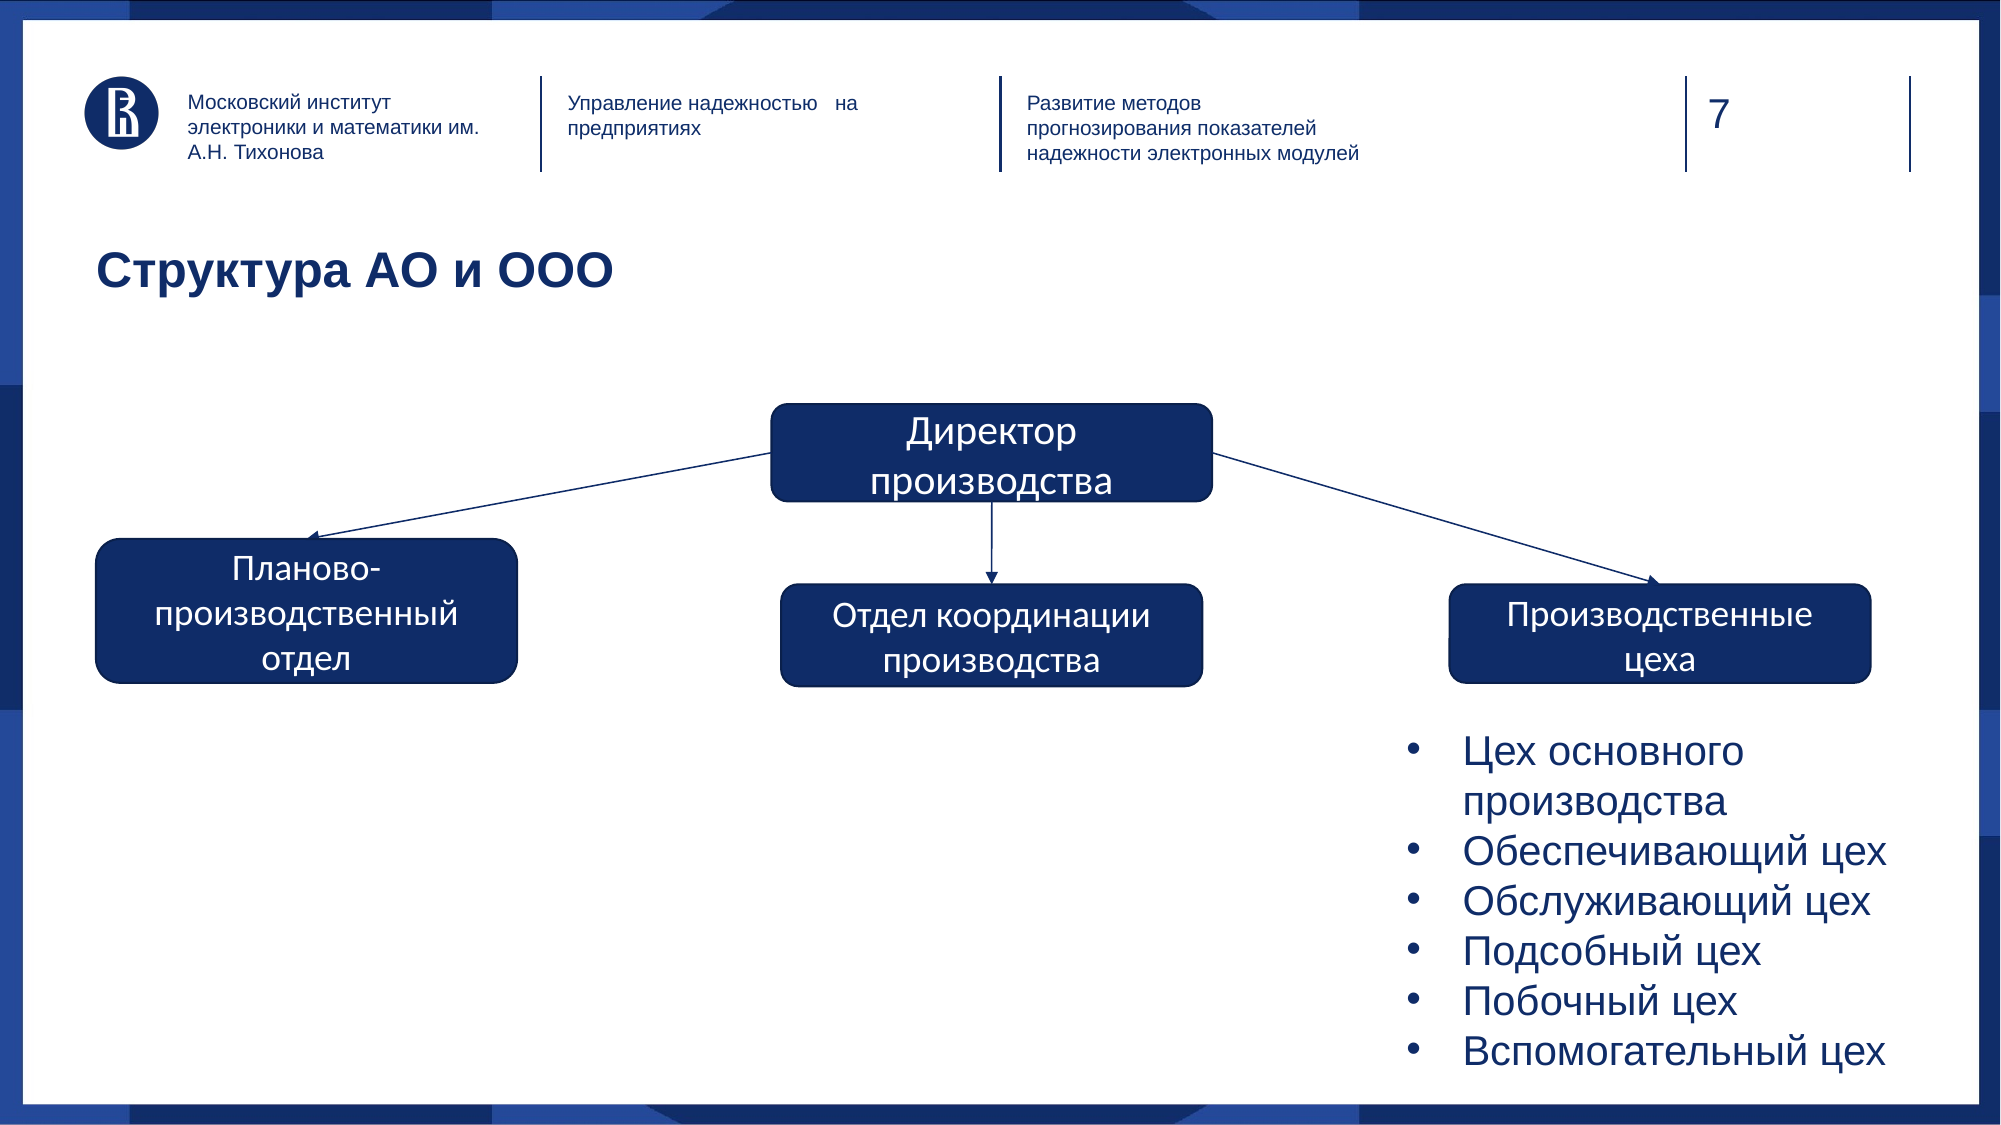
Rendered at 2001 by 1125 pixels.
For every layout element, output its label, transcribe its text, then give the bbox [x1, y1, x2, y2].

text_box Производственные цеха [1449, 584, 1871, 683]
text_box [306, 452, 772, 540]
text_box Цех основного производства Обеспечивающий цех Обслуживающий цех Подсобный цех Побочный цех Вспомогательный цех [1391, 715, 1929, 1082]
text_box Планово-производственный отдел [95, 538, 518, 683]
title Структура АО и ООО [96, 237, 1888, 354]
text_box Отдел координации производства [781, 584, 1203, 687]
picture [0, 0, 2001, 1125]
list Московский институт электроники и математики им. А.Н. Тихонова [187, 88, 500, 157]
list Управление надежностью на предприятиях [567, 90, 907, 157]
text_box Директор производства [771, 404, 1213, 502]
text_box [1211, 452, 1661, 585]
list Развитие методов прогнозирования показателей надежности электронных модулей [1026, 90, 1367, 157]
